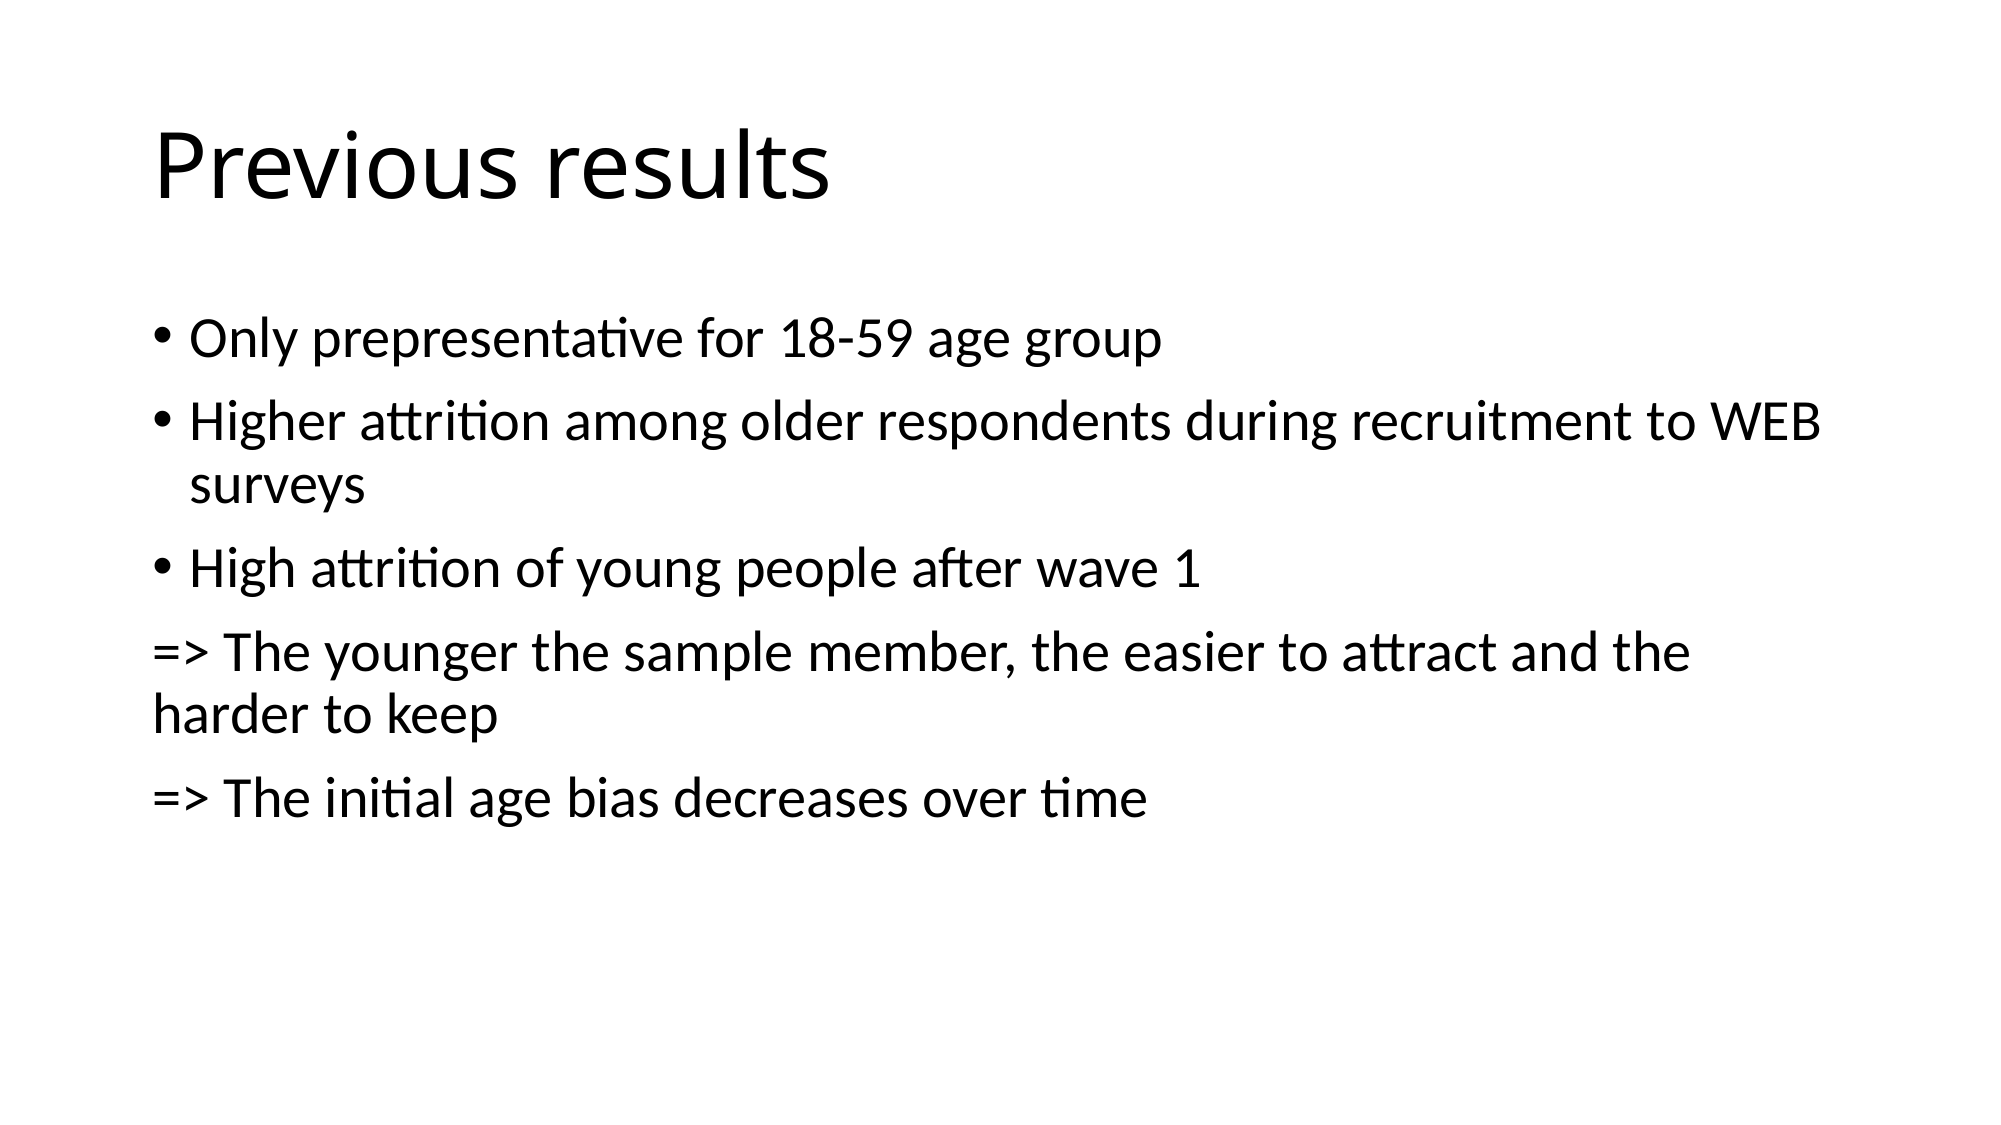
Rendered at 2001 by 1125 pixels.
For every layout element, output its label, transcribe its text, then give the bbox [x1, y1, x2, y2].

title Previous results [137, 59, 1863, 278]
list Only prepresentative for 18-59 age group Higher attrition among older respondents during recruitment to WEB surveys High attrition of young people after wave 1 => The younger the sample member, the easier to attract and the harder to keep => The initial age bias decreases over time [137, 299, 1863, 1014]
